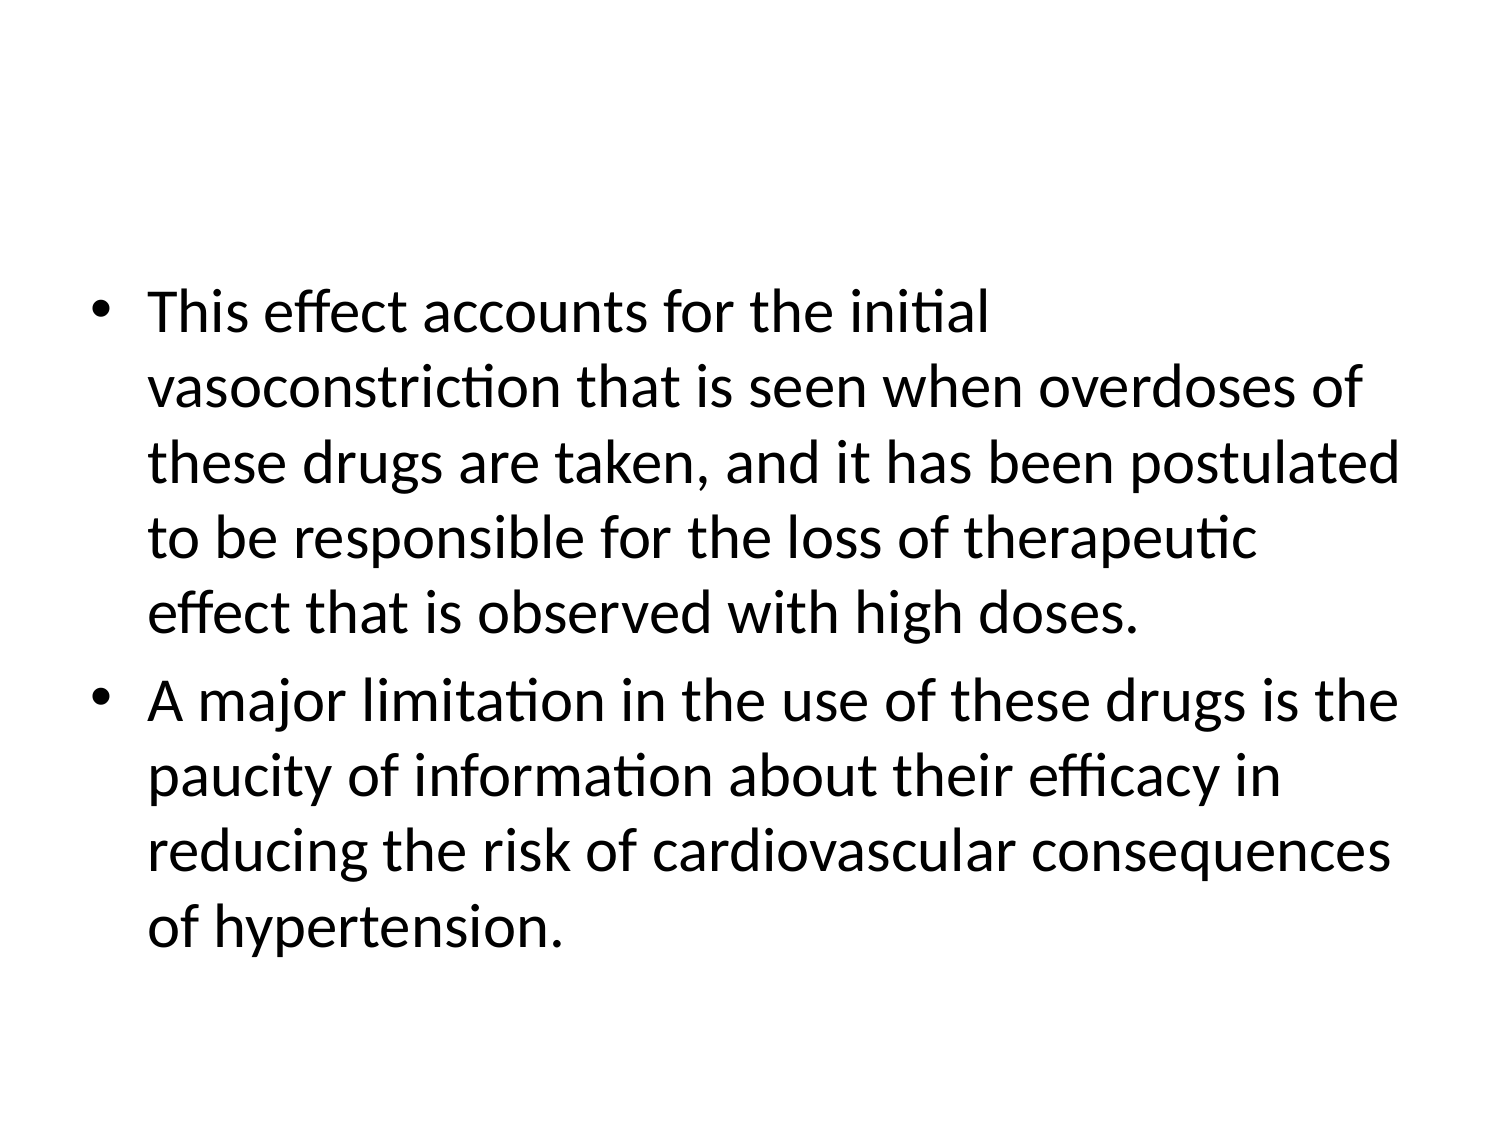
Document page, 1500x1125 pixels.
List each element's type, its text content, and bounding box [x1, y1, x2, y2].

list This effect accounts for the initial vasoconstriction that is seen when overdoses of these drugs are taken, and it has been postulated to be responsible for the loss of therapeutic effect that is observed with high doses. A major limitation in the use of these drugs is the paucity of information about their efficacy in reducing the risk of cardiovascular consequences of hypertension. [75, 262, 1425, 1005]
